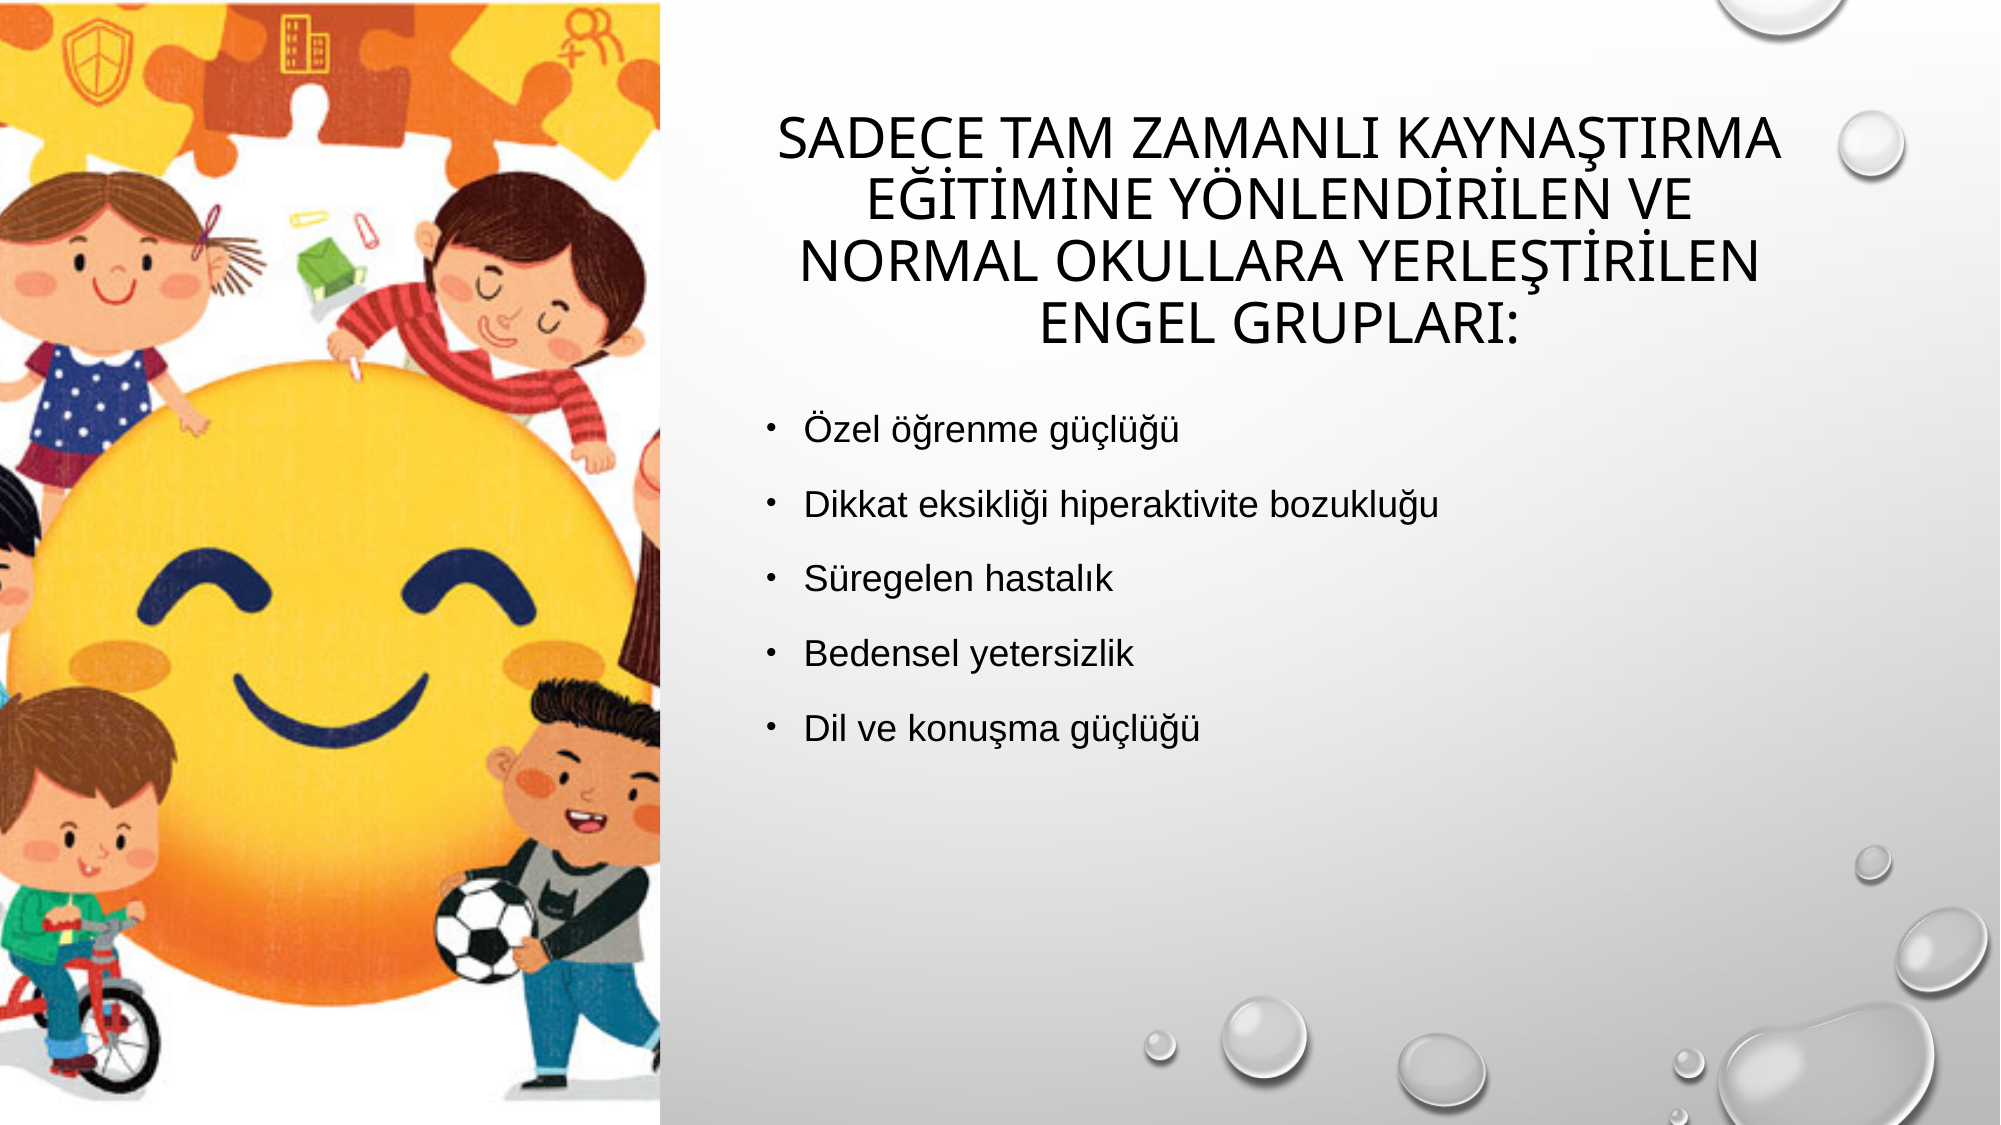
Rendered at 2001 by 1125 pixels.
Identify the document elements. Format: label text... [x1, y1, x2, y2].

text_box Özel öğrenme güçlüğü Dikkat eksikliği hiperaktivite bozukluğu Süregelen hastalık Bedensel yetersizlik Dil ve konuşma güçlüğü [732, 388, 1827, 950]
text_box SADECE TAM ZAMANLI KAYNAŞTIRMA EĞİTİMİNE YÖNLENDİRİLEN VE NORMAL OKULLARA YERLEŞTİRİLEN ENGEL GRUPLARI: [732, 101, 1827, 364]
picture [0, 0, 2000, 1125]
